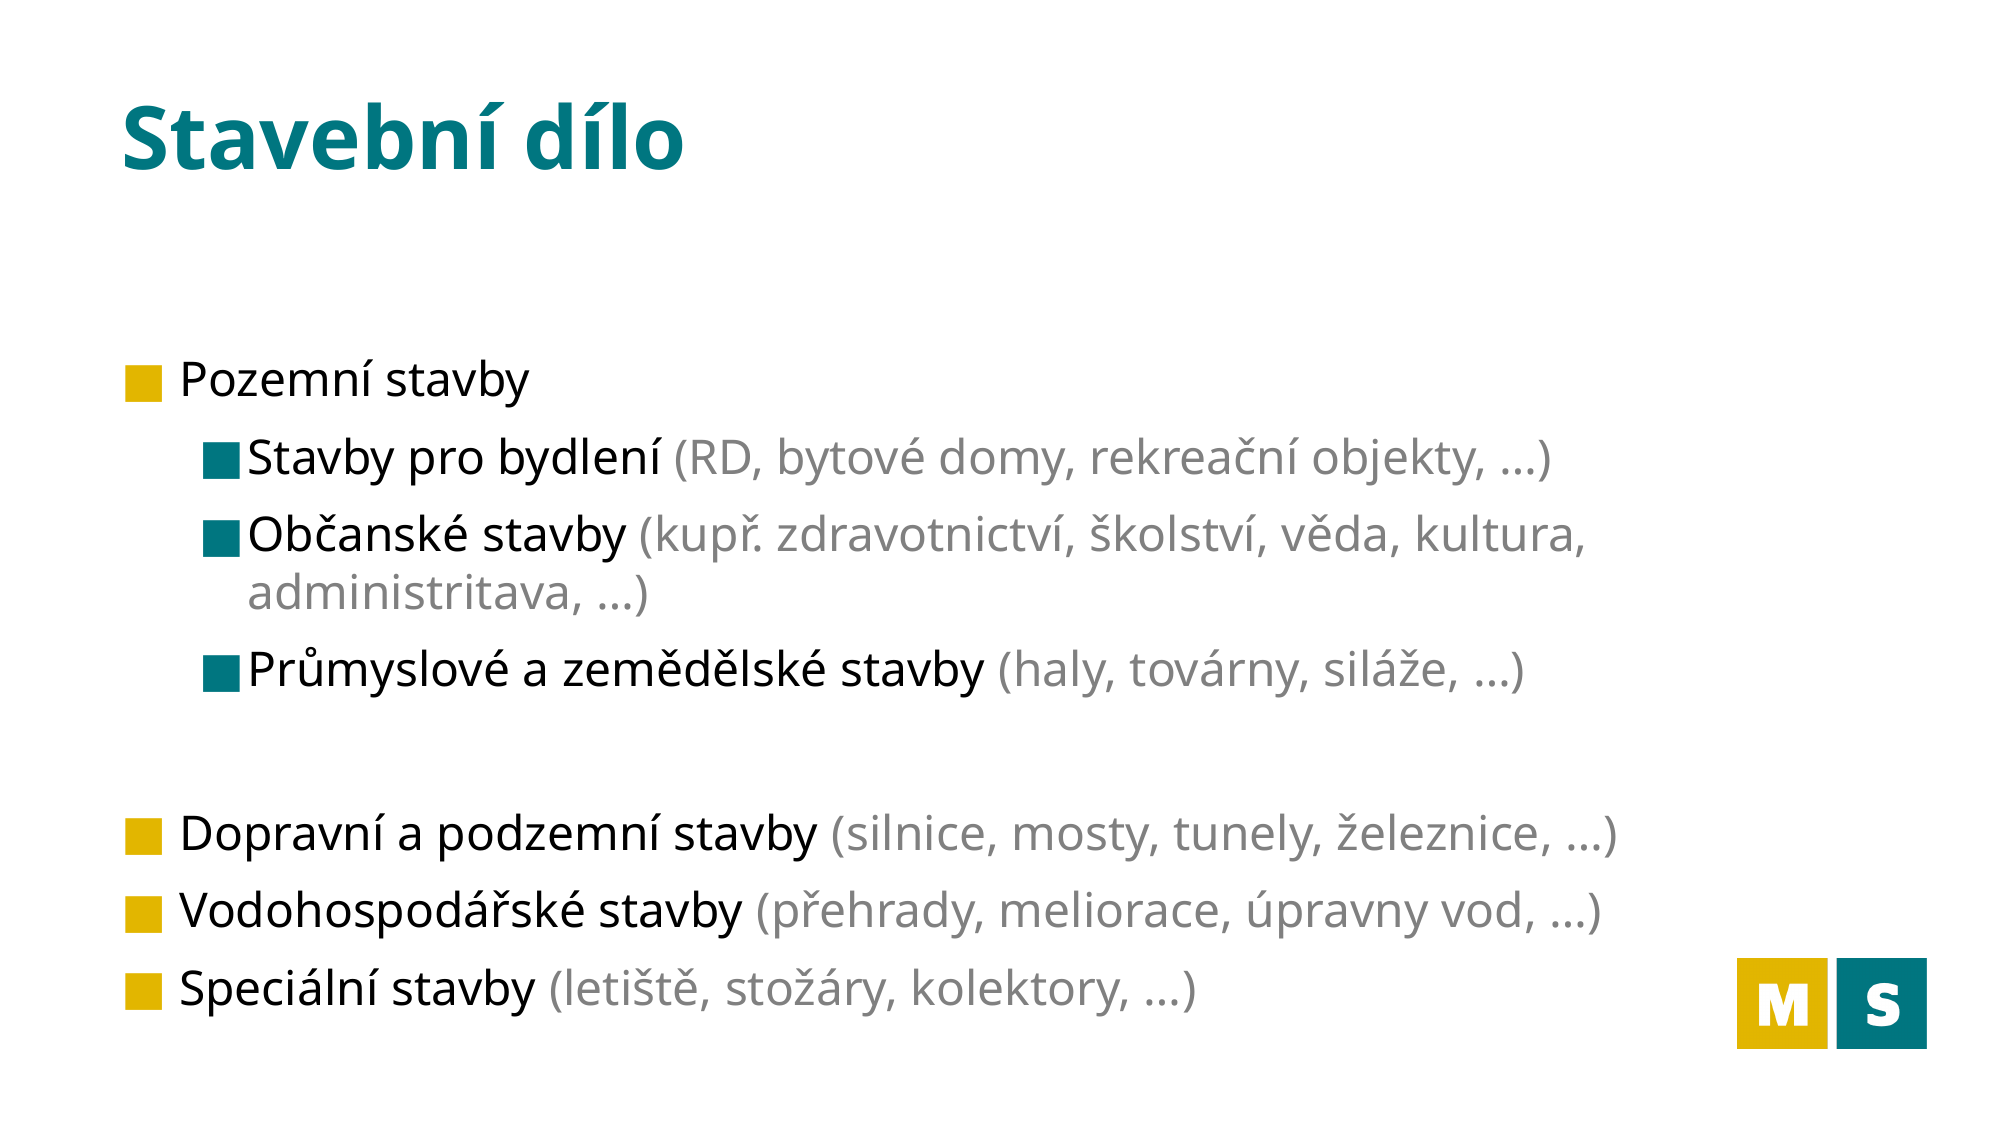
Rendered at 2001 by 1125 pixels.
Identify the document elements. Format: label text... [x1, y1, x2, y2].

list Pozemní stavby Stavby pro bydlení (RD, bytové domy, rekreační objekty, …) Občanské stavby (kupř. zdravotnictví, školství, věda, kultura, administritava, …) Průmyslové a zemědělské stavby (haly, továrny, siláže, …) Dopravní a podzemní stavby (silnice, mosty, tunely, železnice, …) Vodohospodářské stavby (přehrady, meliorace, úpravny vod, …) Speciální stavby (letiště, stožáry, kolektory, …) [106, 341, 1649, 1030]
title Stavební dílo [106, 74, 1649, 304]
picture [1737, 958, 1927, 1049]
